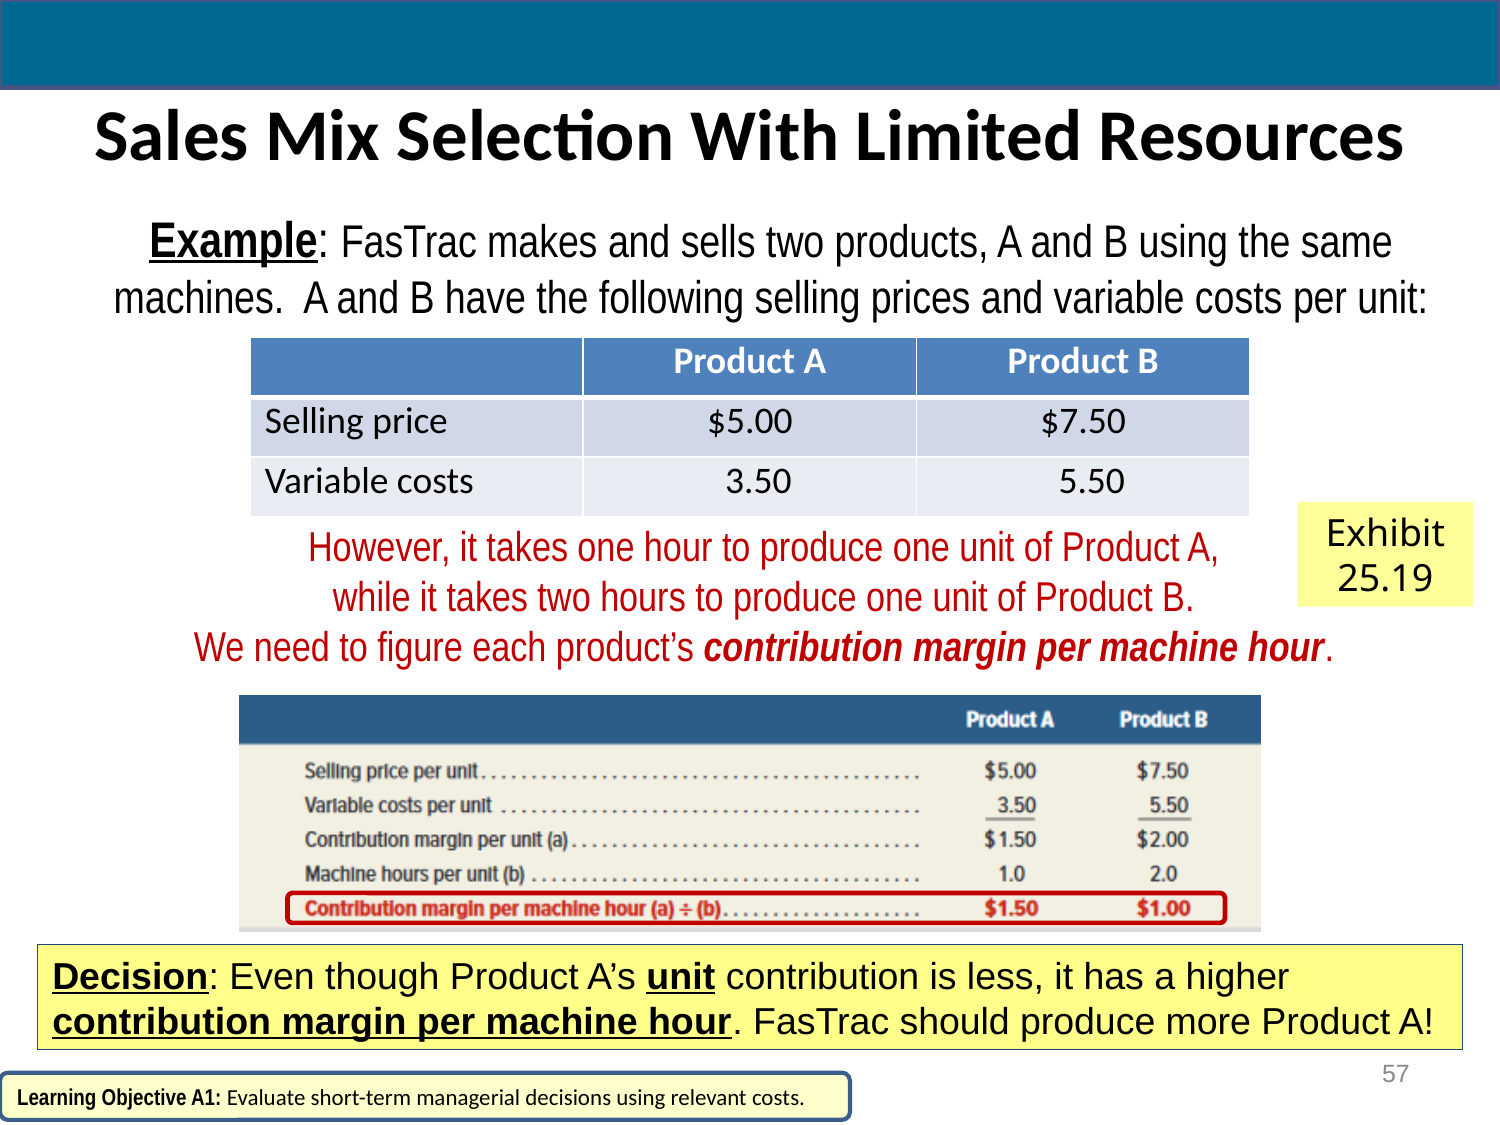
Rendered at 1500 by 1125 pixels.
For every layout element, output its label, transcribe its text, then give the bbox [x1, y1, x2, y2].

table_cell 5.50 [917, 458, 1249, 516]
title Sales Mix Selection With Limited Resources [75, 62, 1425, 200]
slide_number 57 [1074, 1050, 1425, 1103]
text_box Exhibit 25.19 [1297, 501, 1473, 607]
text_box Learning Objective A1: Evaluate short-term managerial decisions using relevant costs. [0, 1072, 850, 1120]
text_box Example: FasTrac makes and sells two products, A and B using the same machines. A and B have the following selling prices and variable costs per unit: [92, 200, 1450, 330]
picture [239, 695, 1261, 932]
table_cell 3.50 [584, 458, 916, 516]
table_header Product A [584, 338, 916, 395]
text_box Decision: Even though Product A’s unit contribution is less, it has a higher contribution margin per machine hour. FasTrac should produce more Product A! [37, 944, 1463, 1050]
text_box However, it takes one hour to produce one unit of Product A, while it takes two hours to produce one unit of Product B. We need to figure each product’s contribution margin per machine hour. [87, 512, 1450, 678]
table_cell $7.50 [917, 400, 1249, 456]
table_header [251, 338, 582, 395]
table_header Product B [917, 338, 1249, 395]
table_cell Selling price [251, 400, 582, 456]
table_cell Variable costs [251, 458, 582, 516]
table_cell $5.00 [584, 400, 916, 456]
